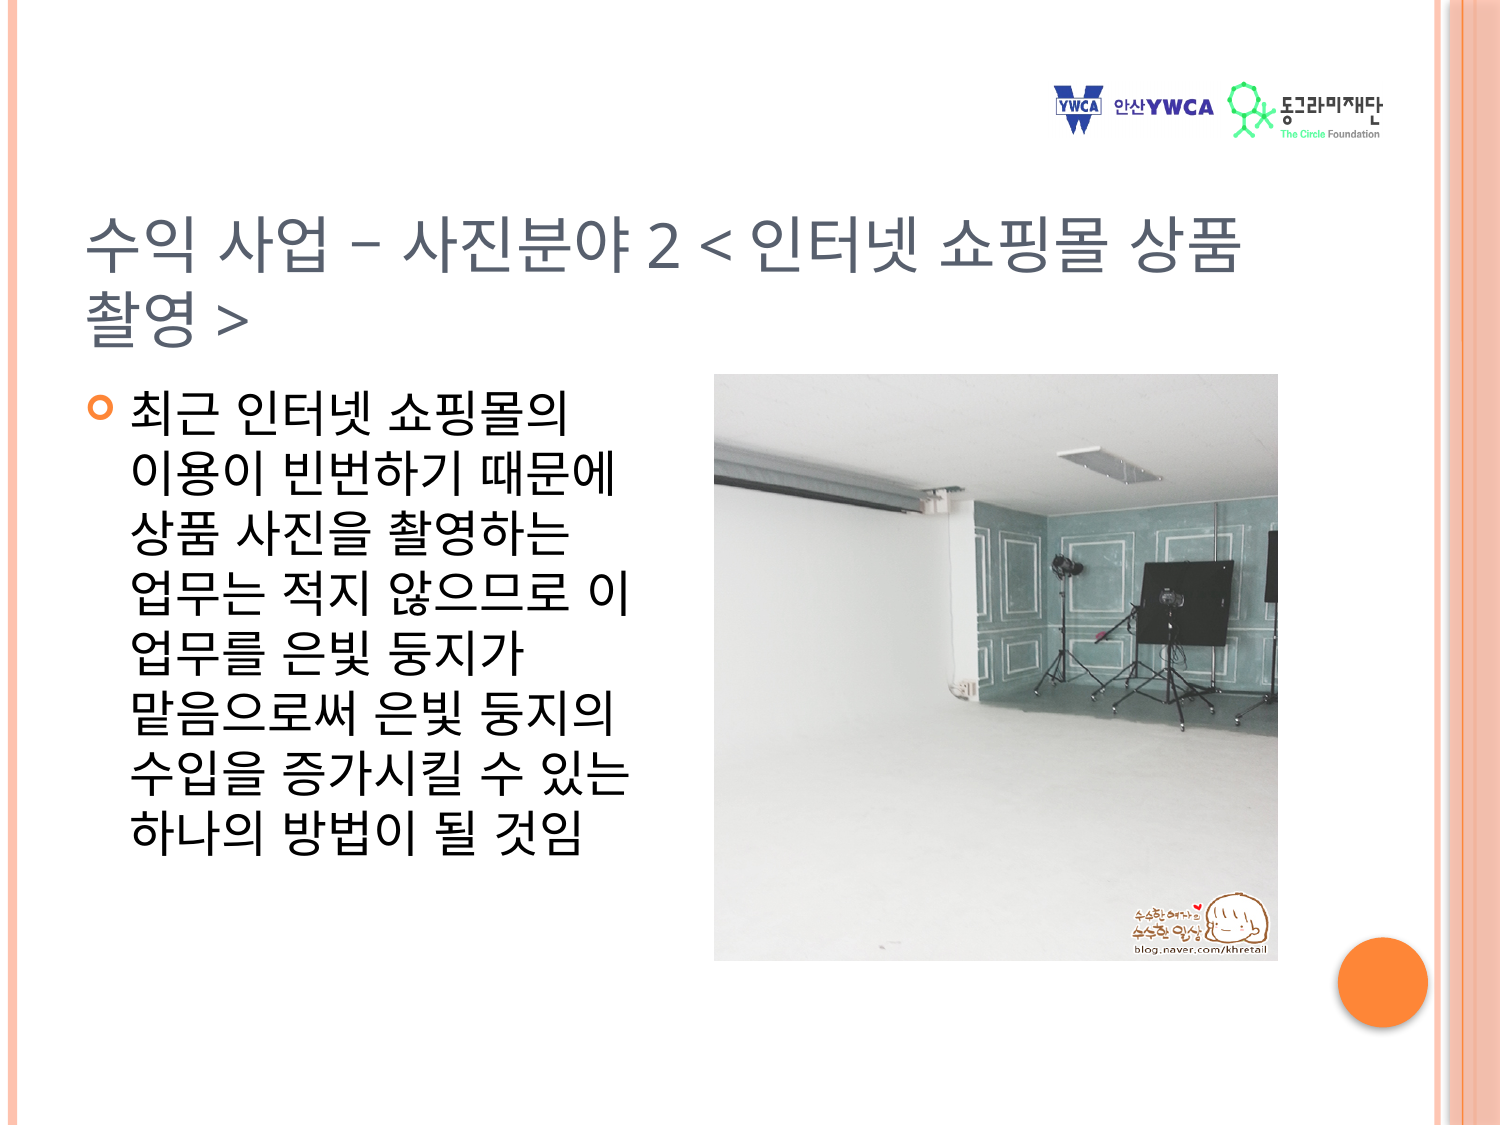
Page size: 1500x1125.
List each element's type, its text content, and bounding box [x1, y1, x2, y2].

picture [1227, 81, 1383, 138]
picture [1045, 81, 1221, 138]
title 수익 사업 – 사진분야2 <인터넷 쇼핑몰 상품 촬영> [70, 175, 1296, 364]
list 최근 인터넷 쇼핑몰의 이용이 빈번하기 때문에 상품 사진을 촬영하는 업무는 적지 않으므로 이 업무를 은빛 둥지가 맡음으로써 은빛 둥지의 수입을 증가시킬 수 있는 하나의 방법이 될 것임 [70, 375, 671, 1125]
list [714, 374, 1278, 962]
